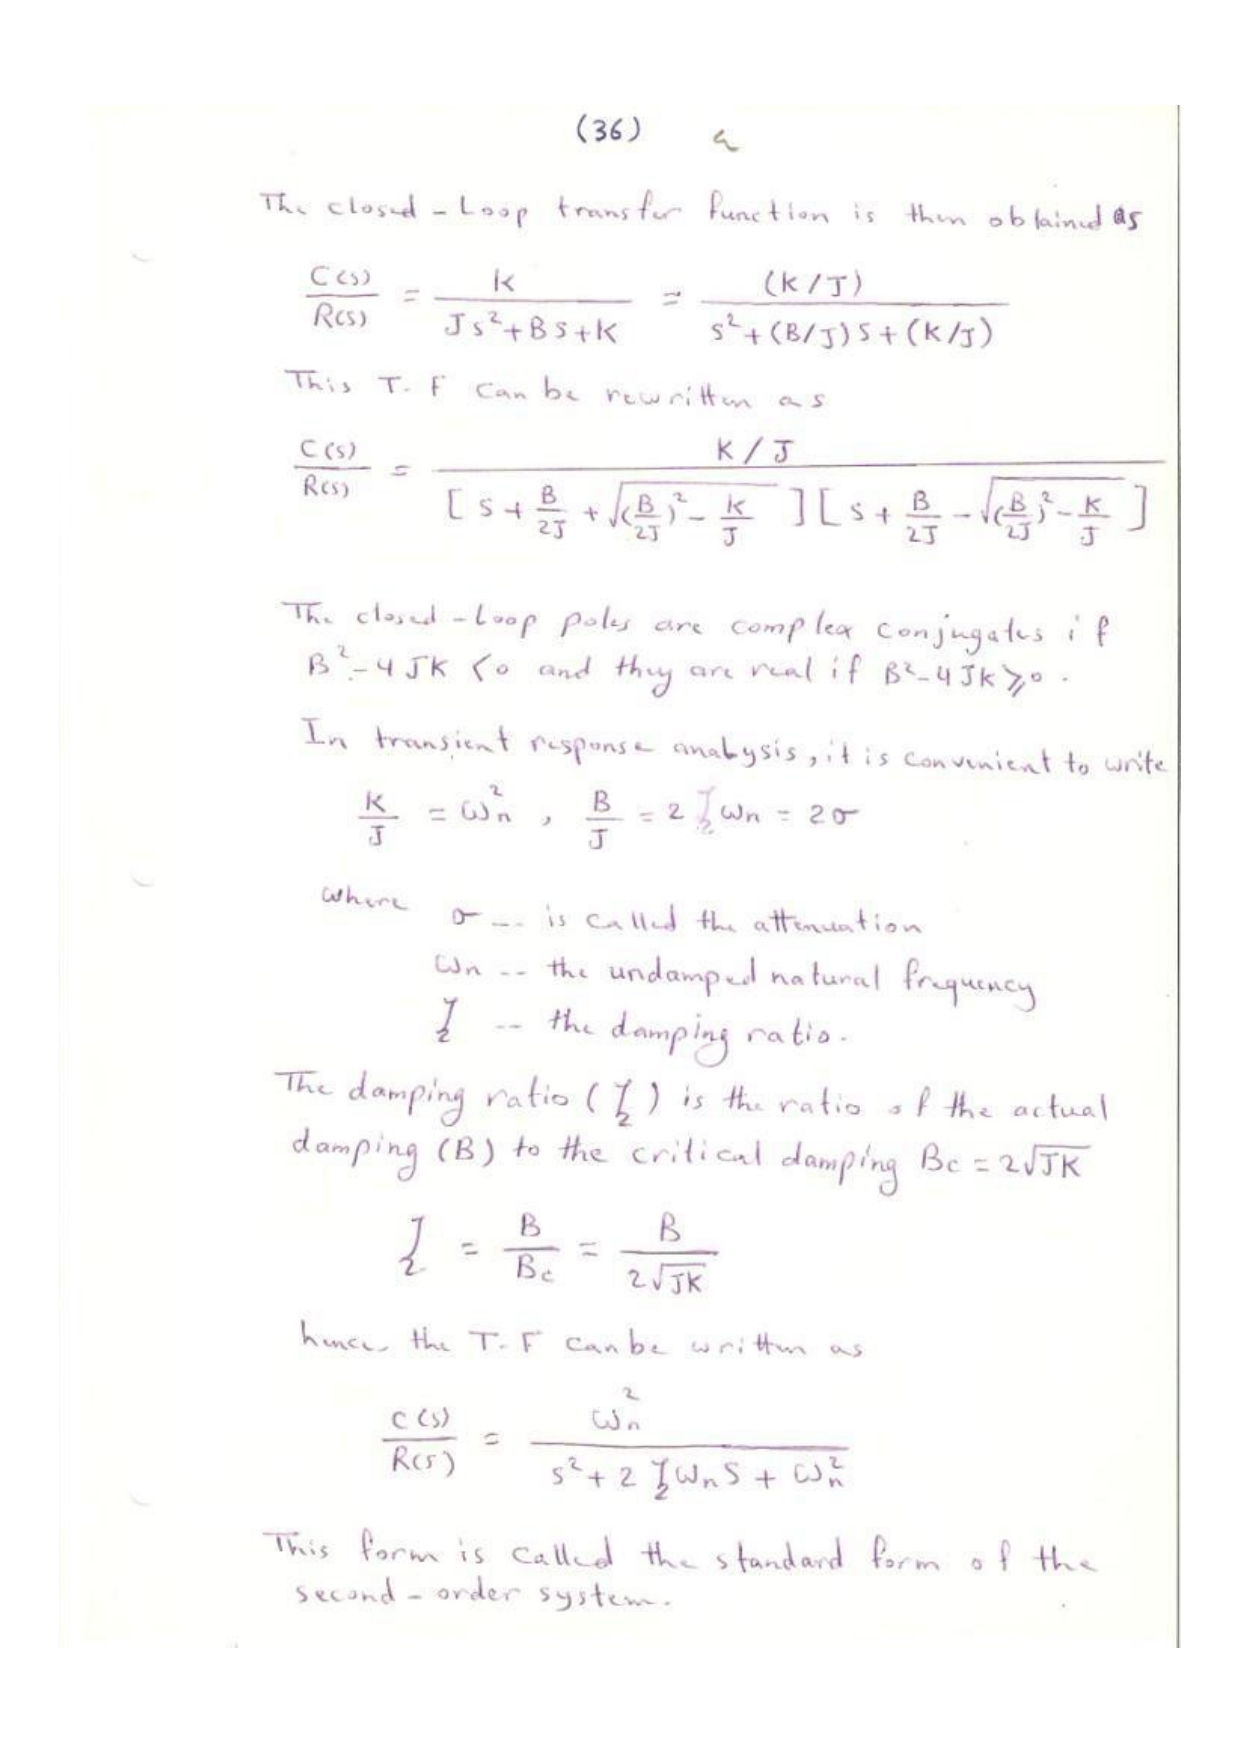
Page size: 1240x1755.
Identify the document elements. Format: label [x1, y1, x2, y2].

text_box [58, 105, 1181, 1648]
